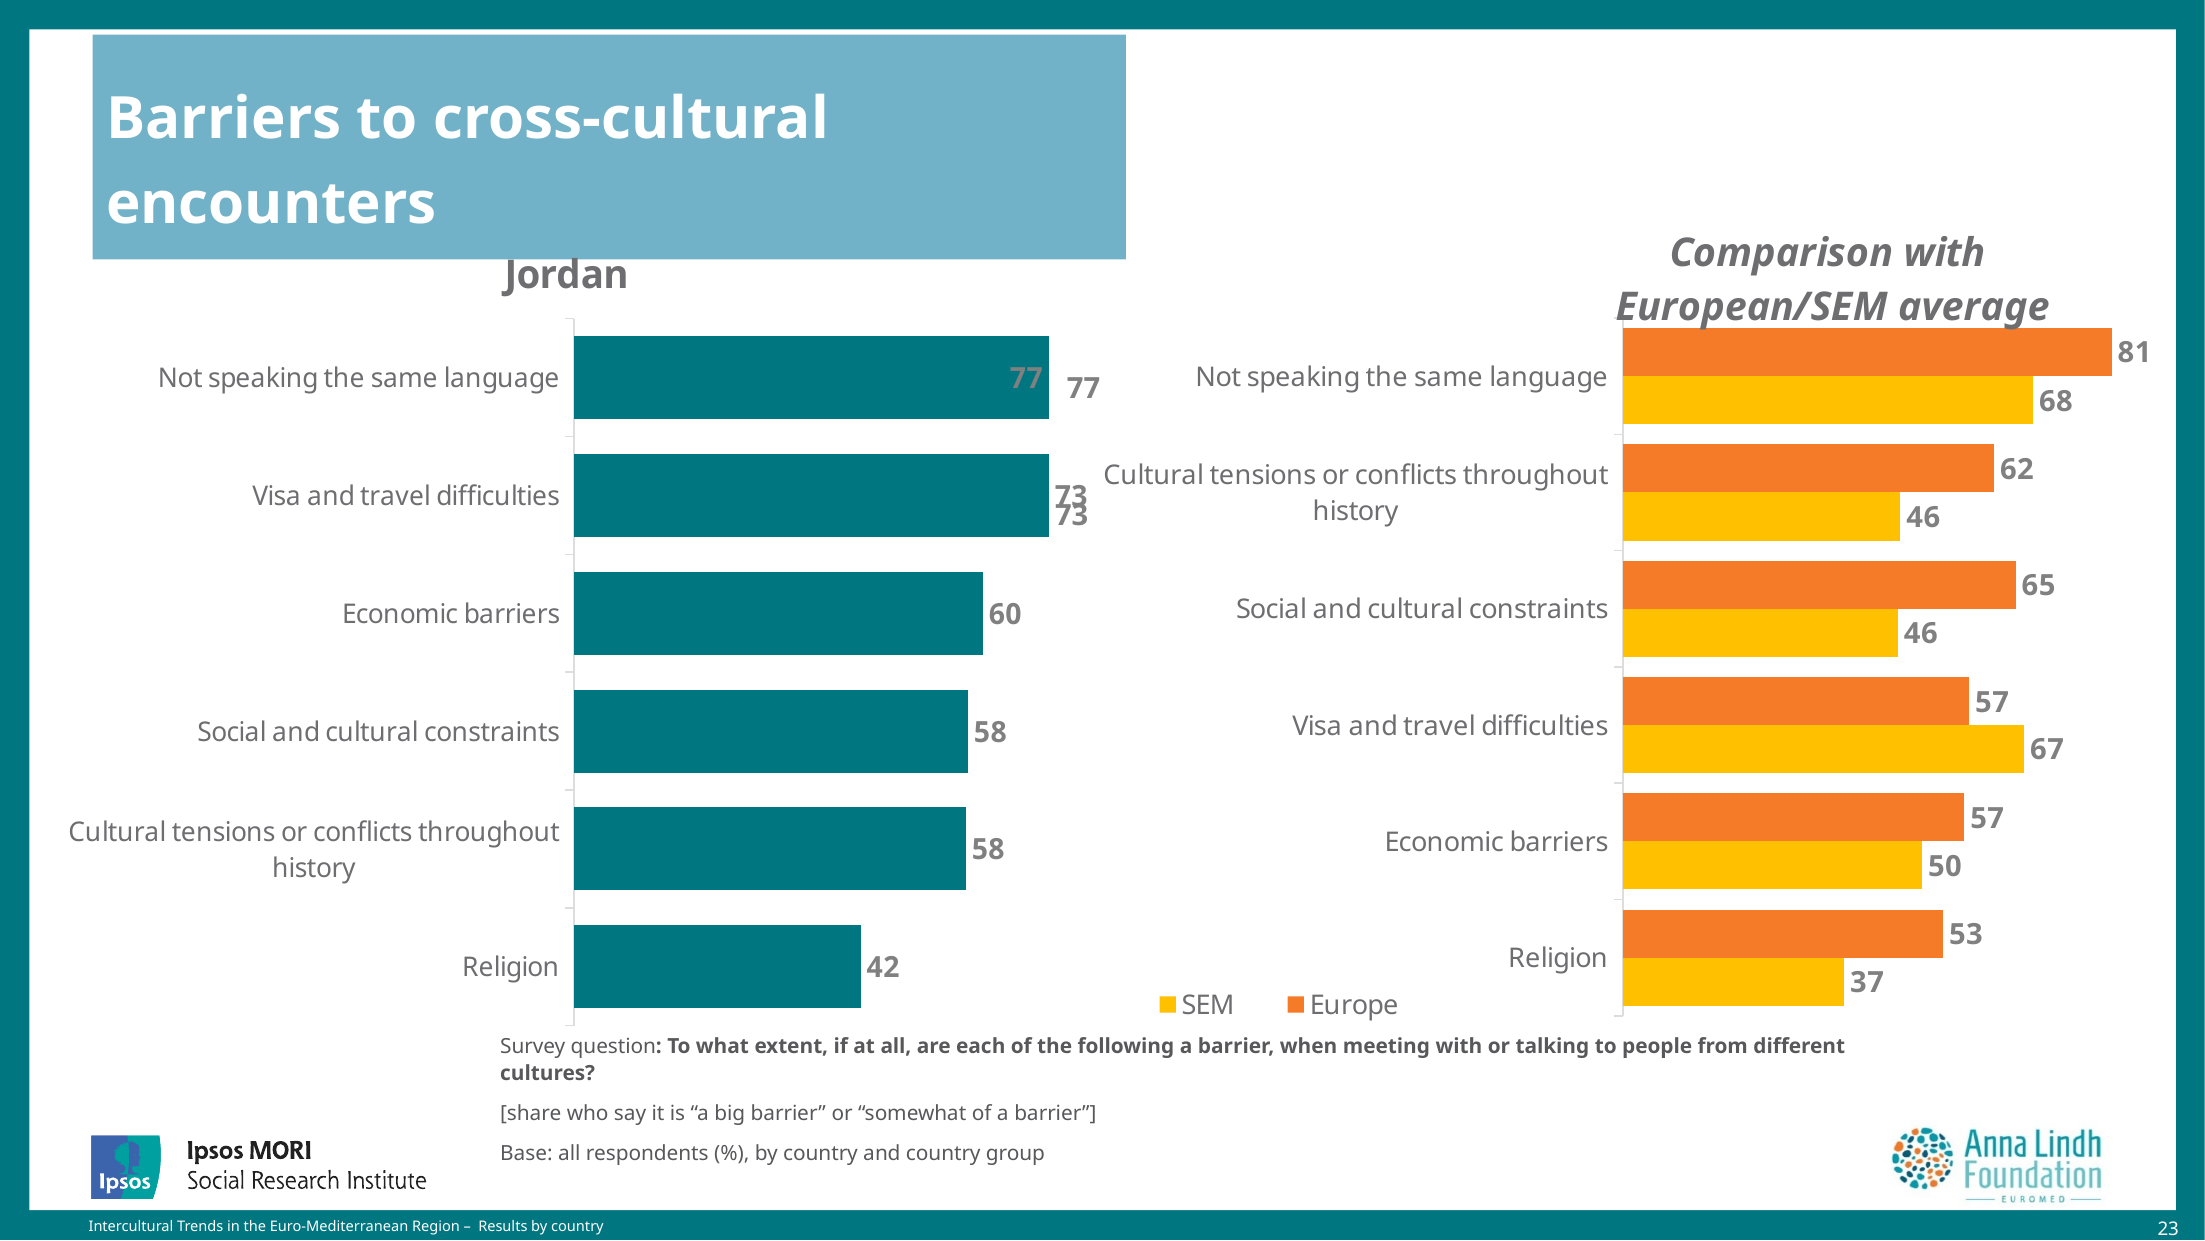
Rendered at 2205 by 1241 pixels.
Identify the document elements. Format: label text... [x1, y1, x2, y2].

picture [1881, 1119, 2114, 1209]
chart [36, 211, 1089, 1058]
text_box Survey question: To what extent, if at all, are each of the following a barrier, when meeting with or talking to people from different cultures? [share who say it is “a big barrier” or “somewhat of a barrier”] Base: all respondents (%), by country and country group [500, 1064, 1883, 1165]
title Barriers to cross-cultural encounters [92, 34, 1126, 210]
chart [1090, 210, 2166, 1057]
